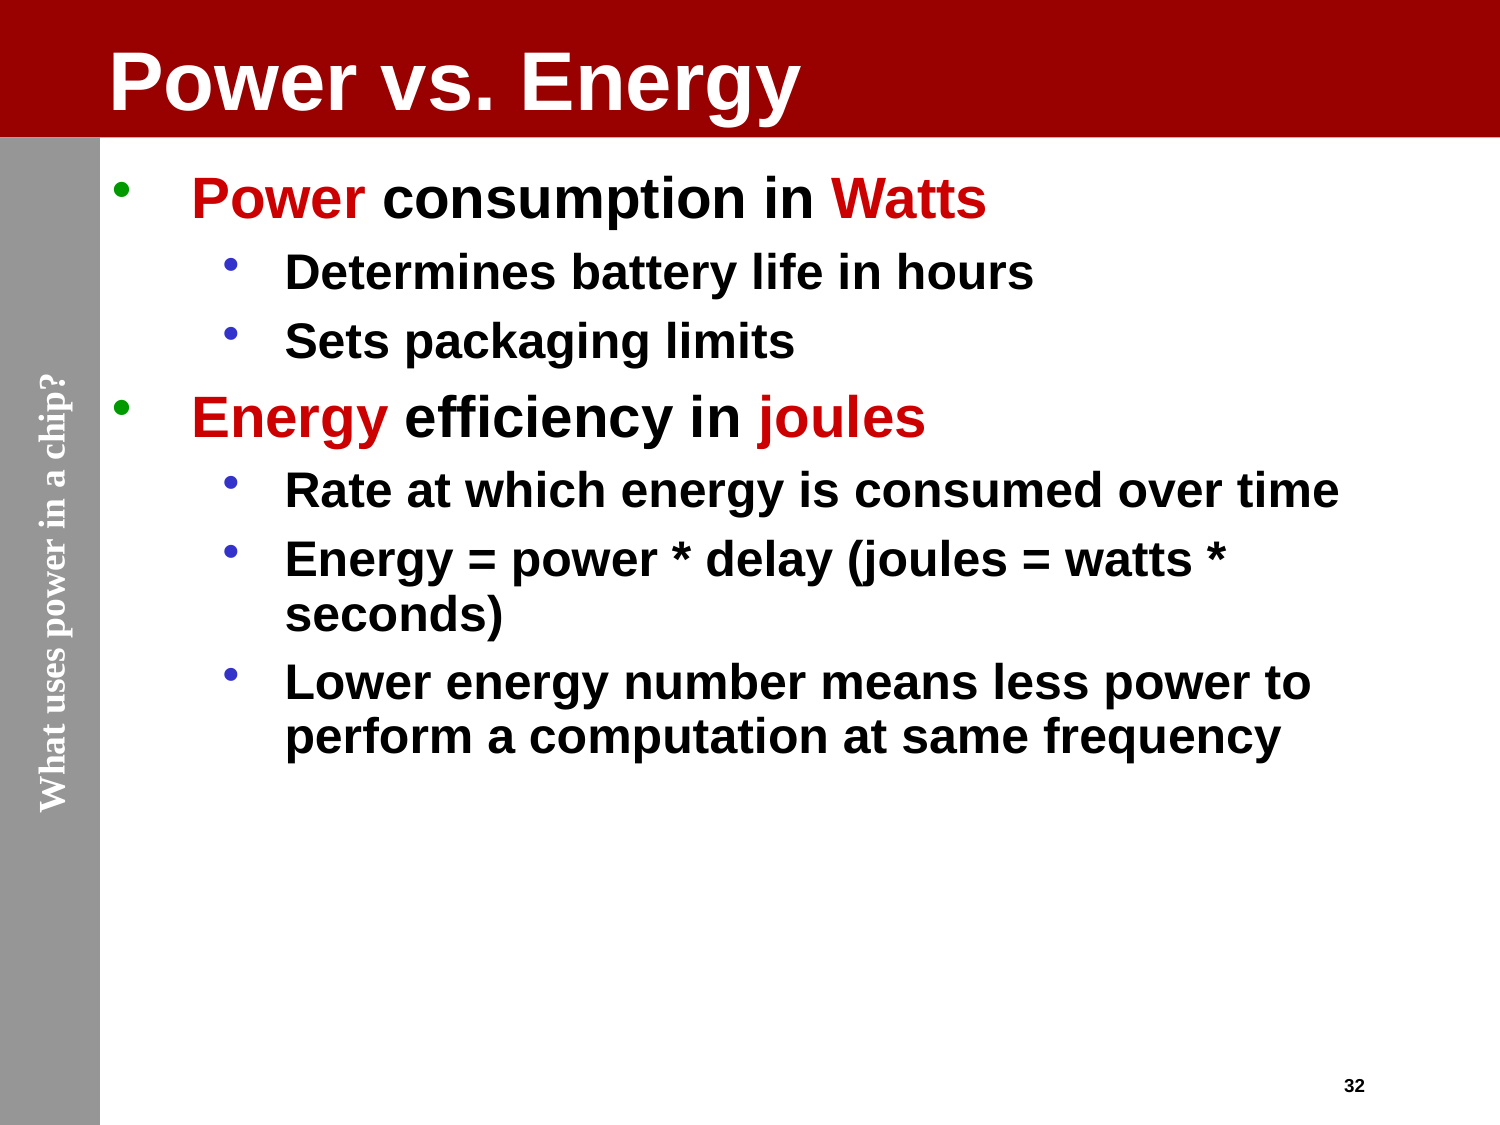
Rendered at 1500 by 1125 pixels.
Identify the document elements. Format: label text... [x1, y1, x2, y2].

title Power vs. Energy [99, 37, 1413, 132]
text_box What uses power in a chip? [24, 358, 80, 828]
list Power consumption in Watts Determines battery life in hours Sets packaging limits Energy efficiency in joules Rate at which energy is consumed over time Energy = power * delay (joules = watts * seconds) Lower energy number means less power to perform a computation at same frequency [99, 162, 1438, 988]
